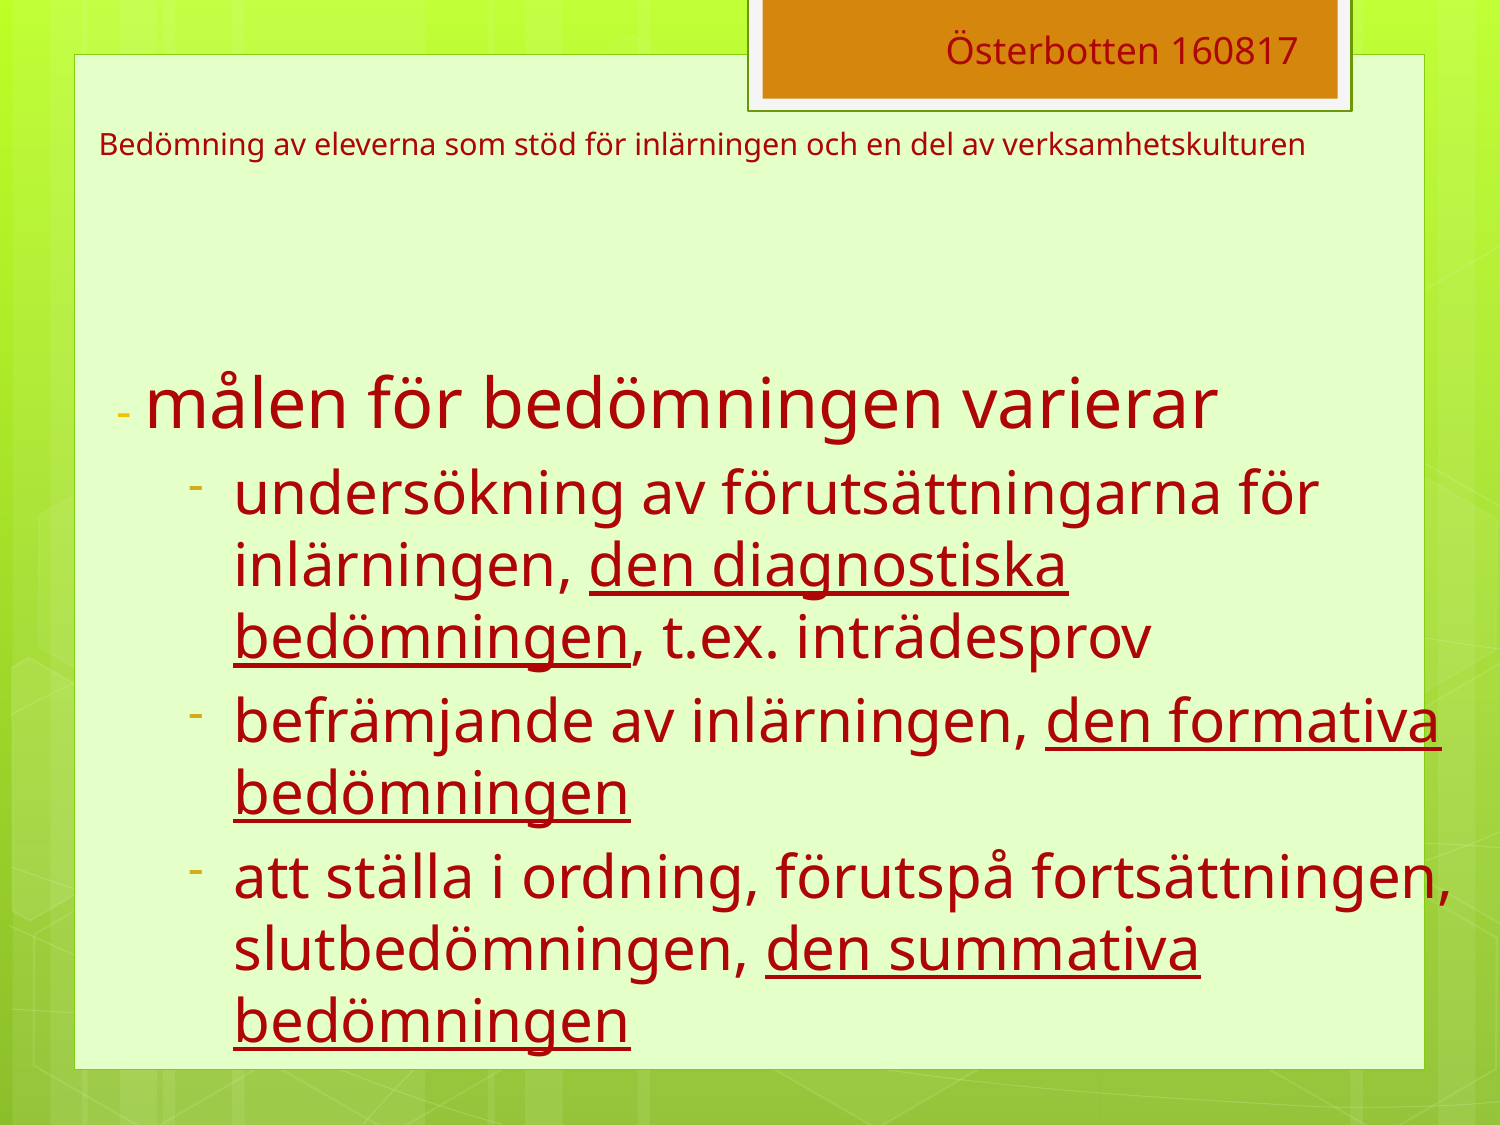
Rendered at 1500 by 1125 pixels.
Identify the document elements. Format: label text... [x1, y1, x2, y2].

title Bedömning av eleverna som stöd för inlärningen och en del av verksamhetskulturen [83, 108, 1339, 169]
text_box Österbotten 160817 [770, 19, 1324, 79]
list - målen för bedömningen varierar undersökning av förutsättningarna för inlärningen, den diagnostiska bedömningen, t.ex. inträdesprov befrämjande av inlärningen, den formativa bedömningen att ställa i ordning, förutspå fortsättningen, slutbedömningen, den summativa bedömningen [101, 351, 1491, 1063]
